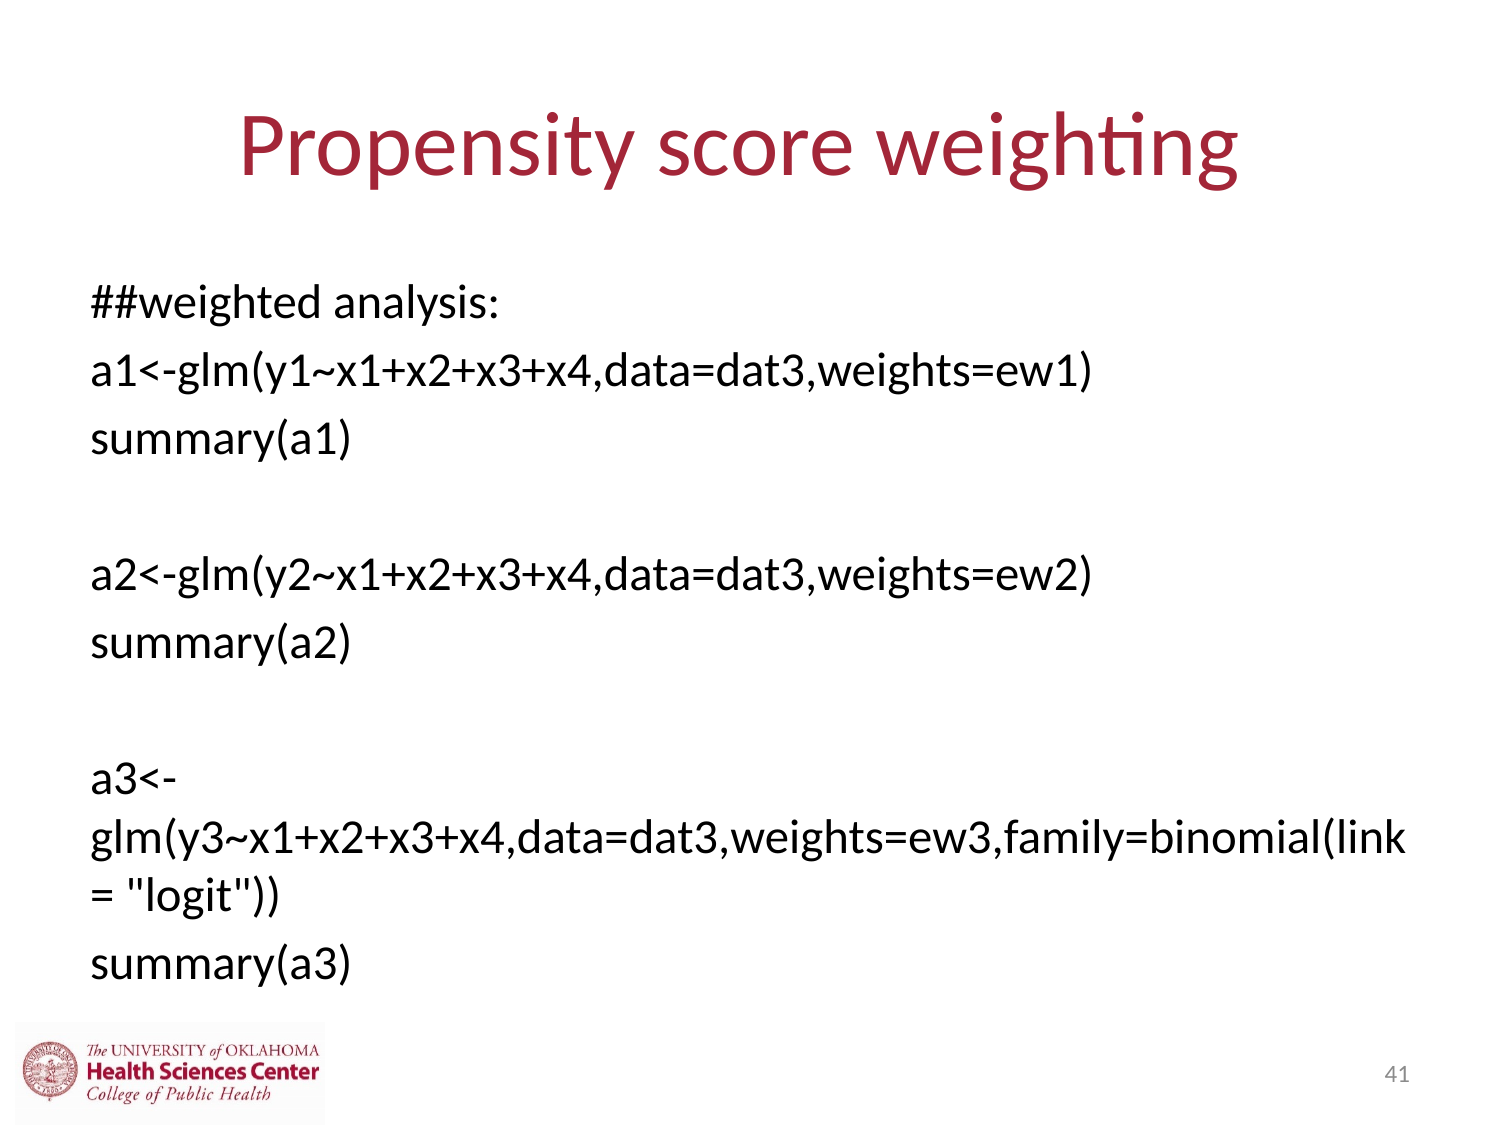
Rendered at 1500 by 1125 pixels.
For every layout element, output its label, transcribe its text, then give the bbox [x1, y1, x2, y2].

picture [15, 1022, 325, 1125]
slide_number 41 [1074, 1042, 1425, 1103]
title Propensity score weighting [75, 45, 1425, 233]
list ##weighted analysis: a1<-glm(y1~x1+x2+x3+x4,data=dat3,weights=ew1) summary(a1) a2<-glm(y2~x1+x2+x3+x4,data=dat3,weights=ew2) summary(a2) a3<-glm(y3~x1+x2+x3+x4,data=dat3,weights=ew3,family=binomial(link = "logit")) summary(a3) [75, 262, 1425, 1005]
